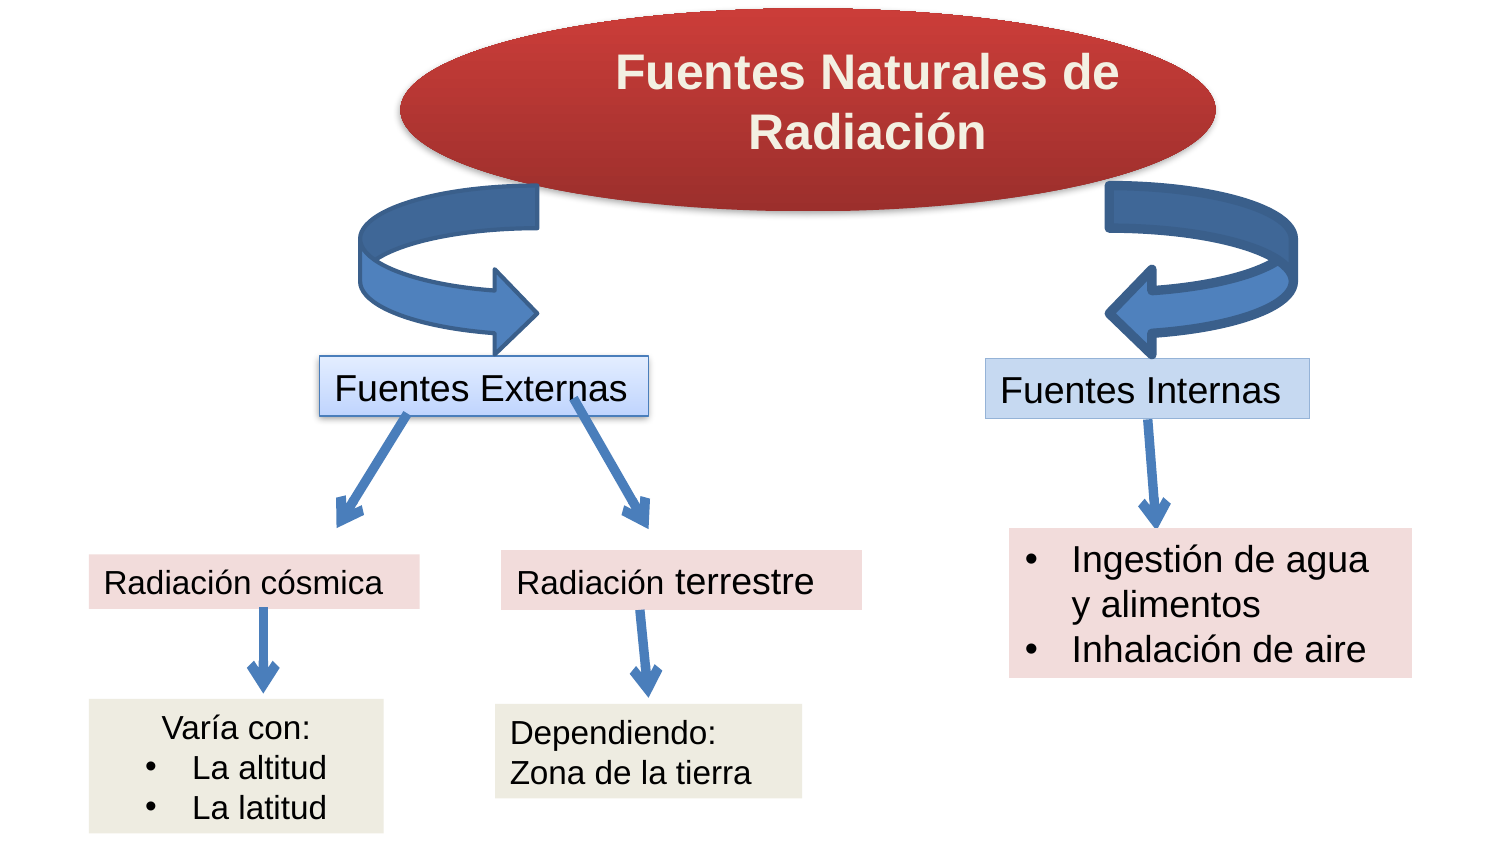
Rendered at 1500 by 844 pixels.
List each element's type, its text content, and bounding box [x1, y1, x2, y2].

text_box Fuentes Externas [319, 355, 649, 417]
text_box Varía con: La altitud La latitud [88, 698, 384, 834]
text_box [639, 609, 649, 699]
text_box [1147, 419, 1157, 531]
text_box Radiación cósmica [88, 554, 420, 609]
text_box [358, 183, 540, 357]
text_box Fuentes Internas [985, 358, 1310, 419]
text_box Radiación terrestre [501, 550, 862, 610]
text_box [1157, 57, 1216, 163]
text_box Dependiendo: Zona de la tierra [495, 703, 803, 799]
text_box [336, 413, 408, 529]
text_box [573, 398, 649, 530]
text_box Ingestión de agua y alimentos Inhalación de aire [1009, 528, 1412, 678]
text_box [1107, 183, 1296, 357]
text_box [400, 8, 1145, 212]
text_box Fuentes Naturales de Radiación [579, 32, 1157, 167]
